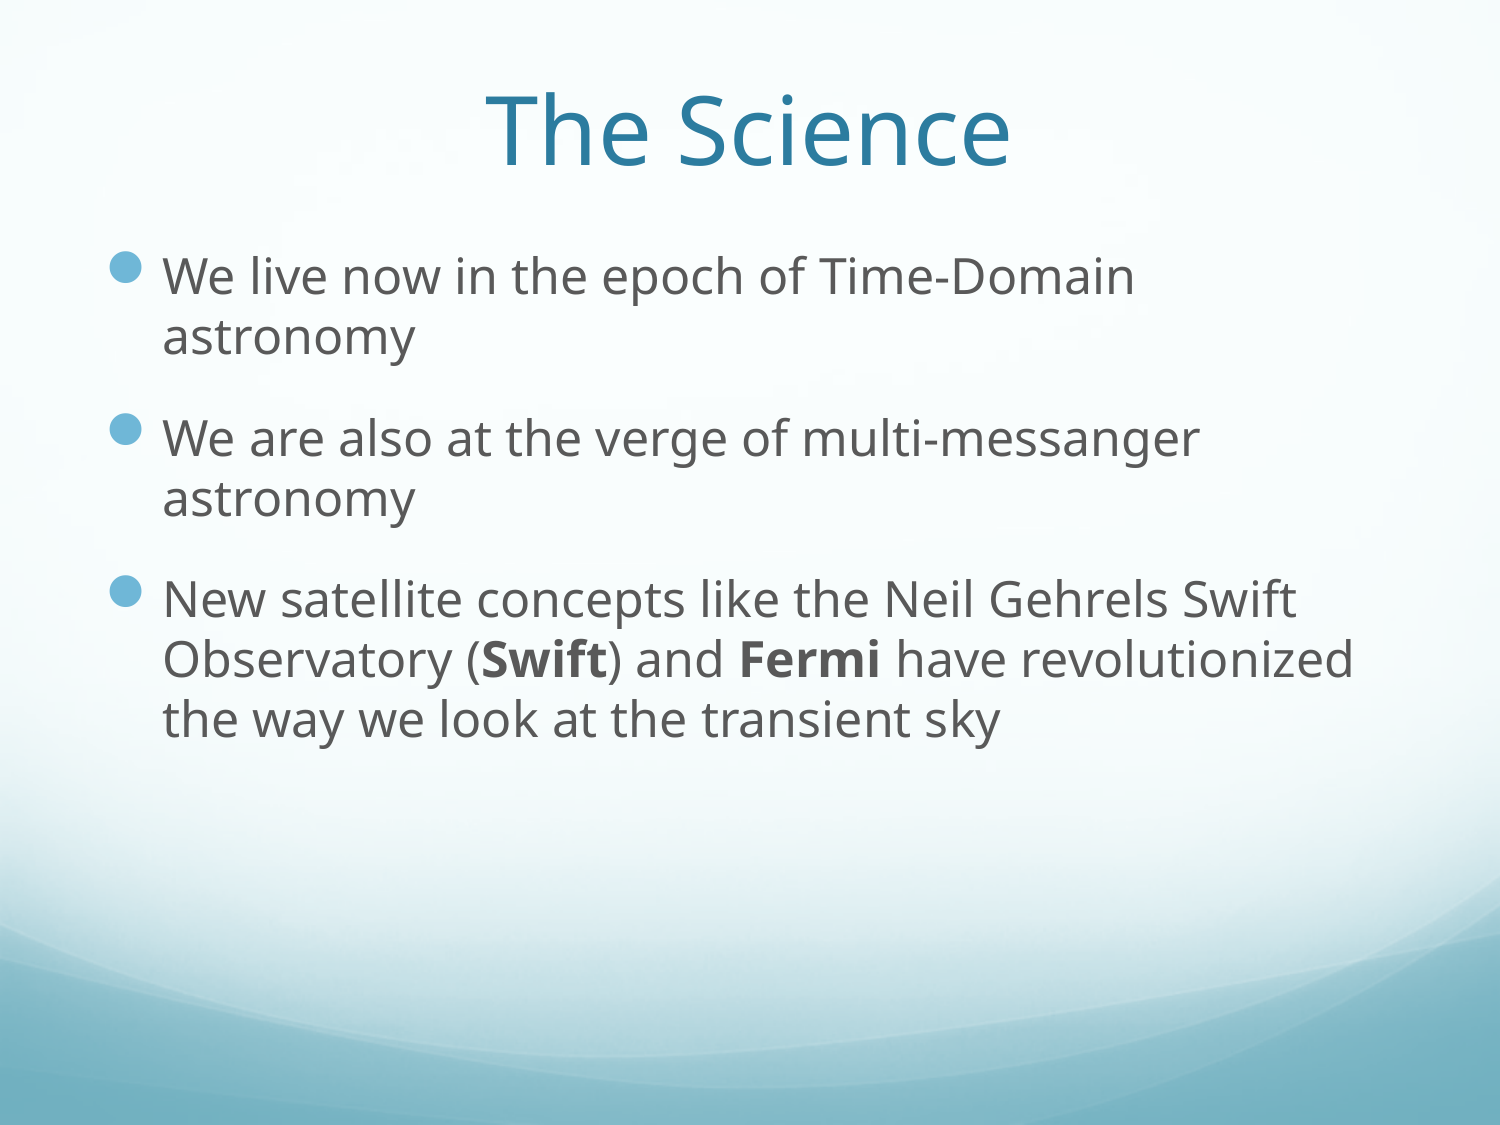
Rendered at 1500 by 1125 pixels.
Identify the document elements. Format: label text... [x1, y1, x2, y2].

list We live now in the epoch of Time-Domain astronomy We are also at the verge of multi-messanger astronomy New satellite concepts like the Neil Gehrels Swift Observatory (Swift) and Fermi have revolutionized the way we look at the transient sky [90, 236, 1410, 950]
title The Science [90, 17, 1410, 236]
